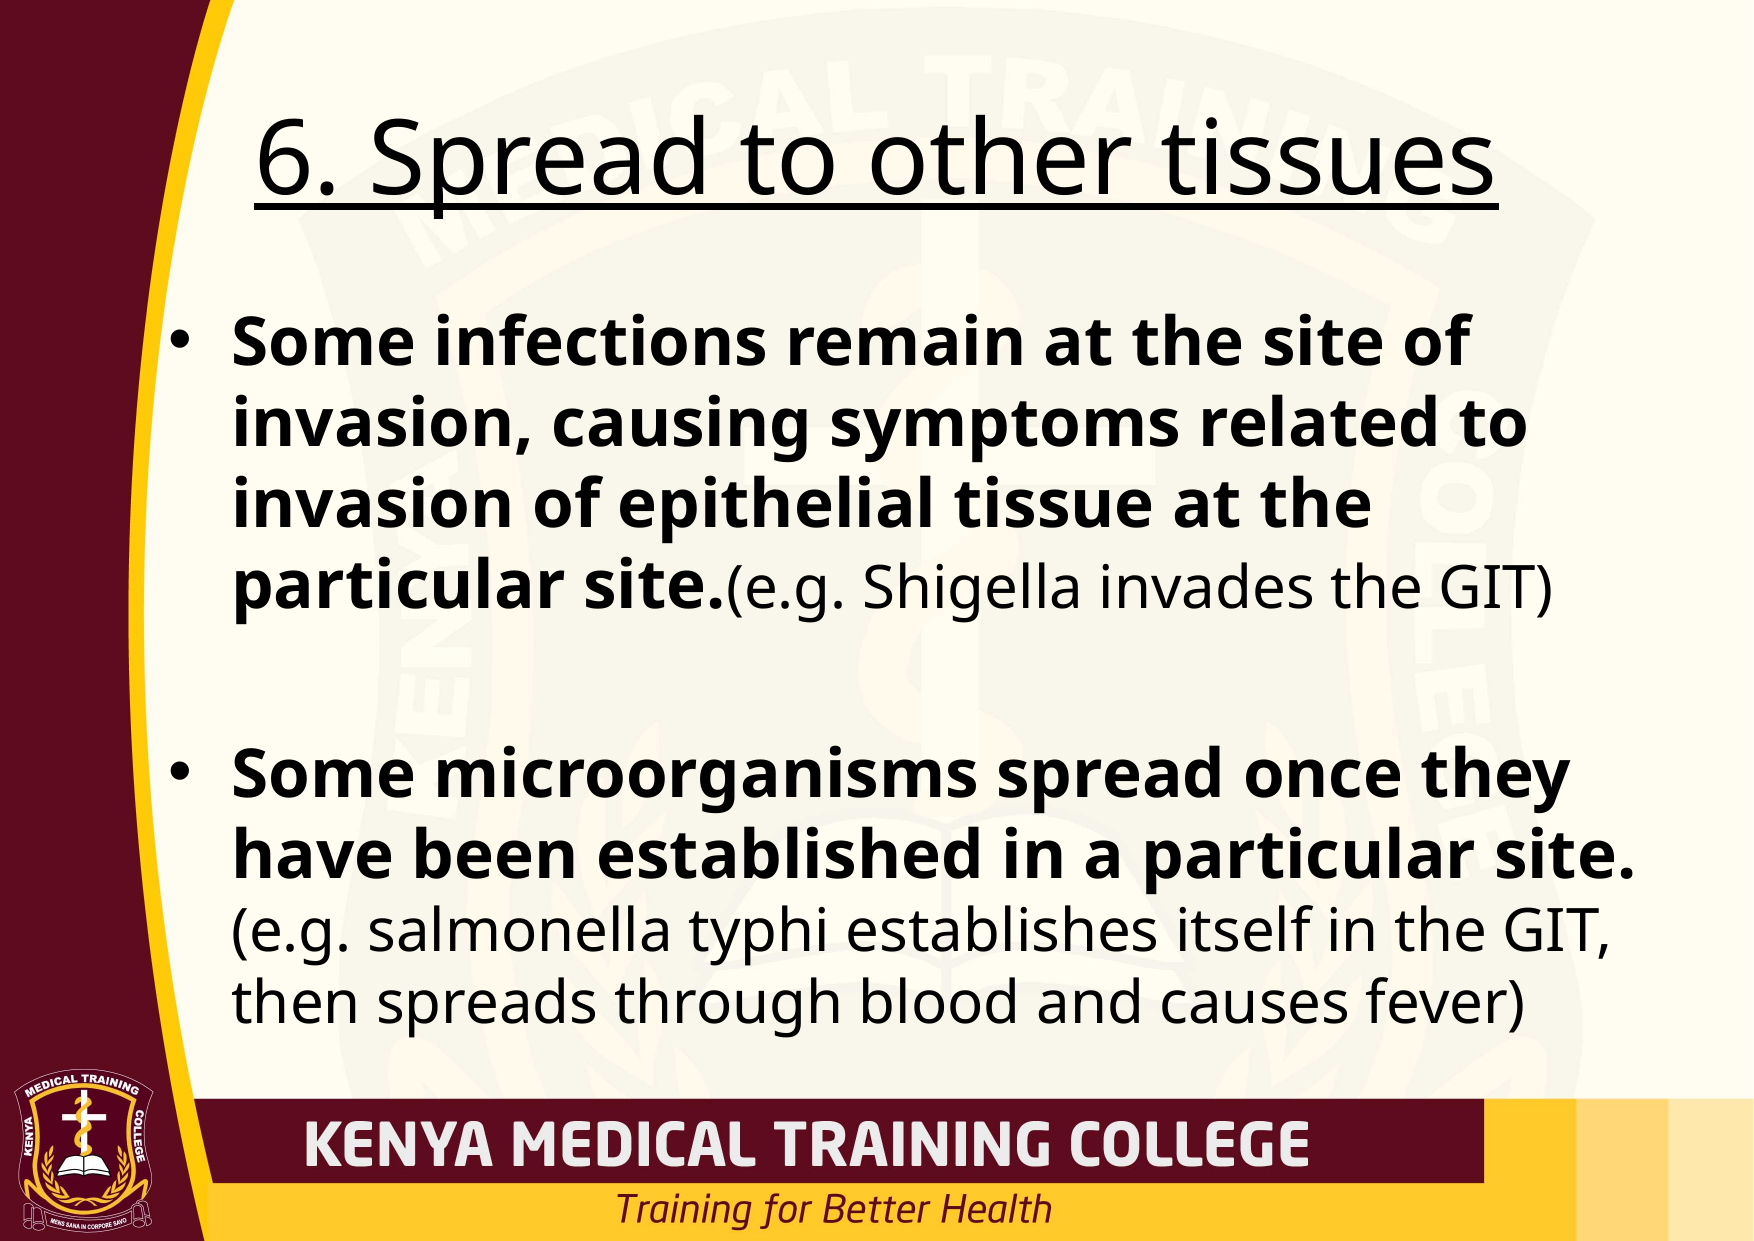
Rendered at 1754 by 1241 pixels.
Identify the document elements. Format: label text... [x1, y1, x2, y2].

title 6. Spread to other tissues [87, 49, 1666, 257]
picture [0, 0, 1754, 1241]
list Some infections remain at the site of invasion, causing symptoms related to invasion of epithelial tissue at the particular site.(e.g. Shigella invades the GIT) Some microorganisms spread once they have been established in a particular site. (e.g. salmonella typhi establishes itself in the GIT, then spreads through blood and causes fever) [151, 289, 1666, 1109]
